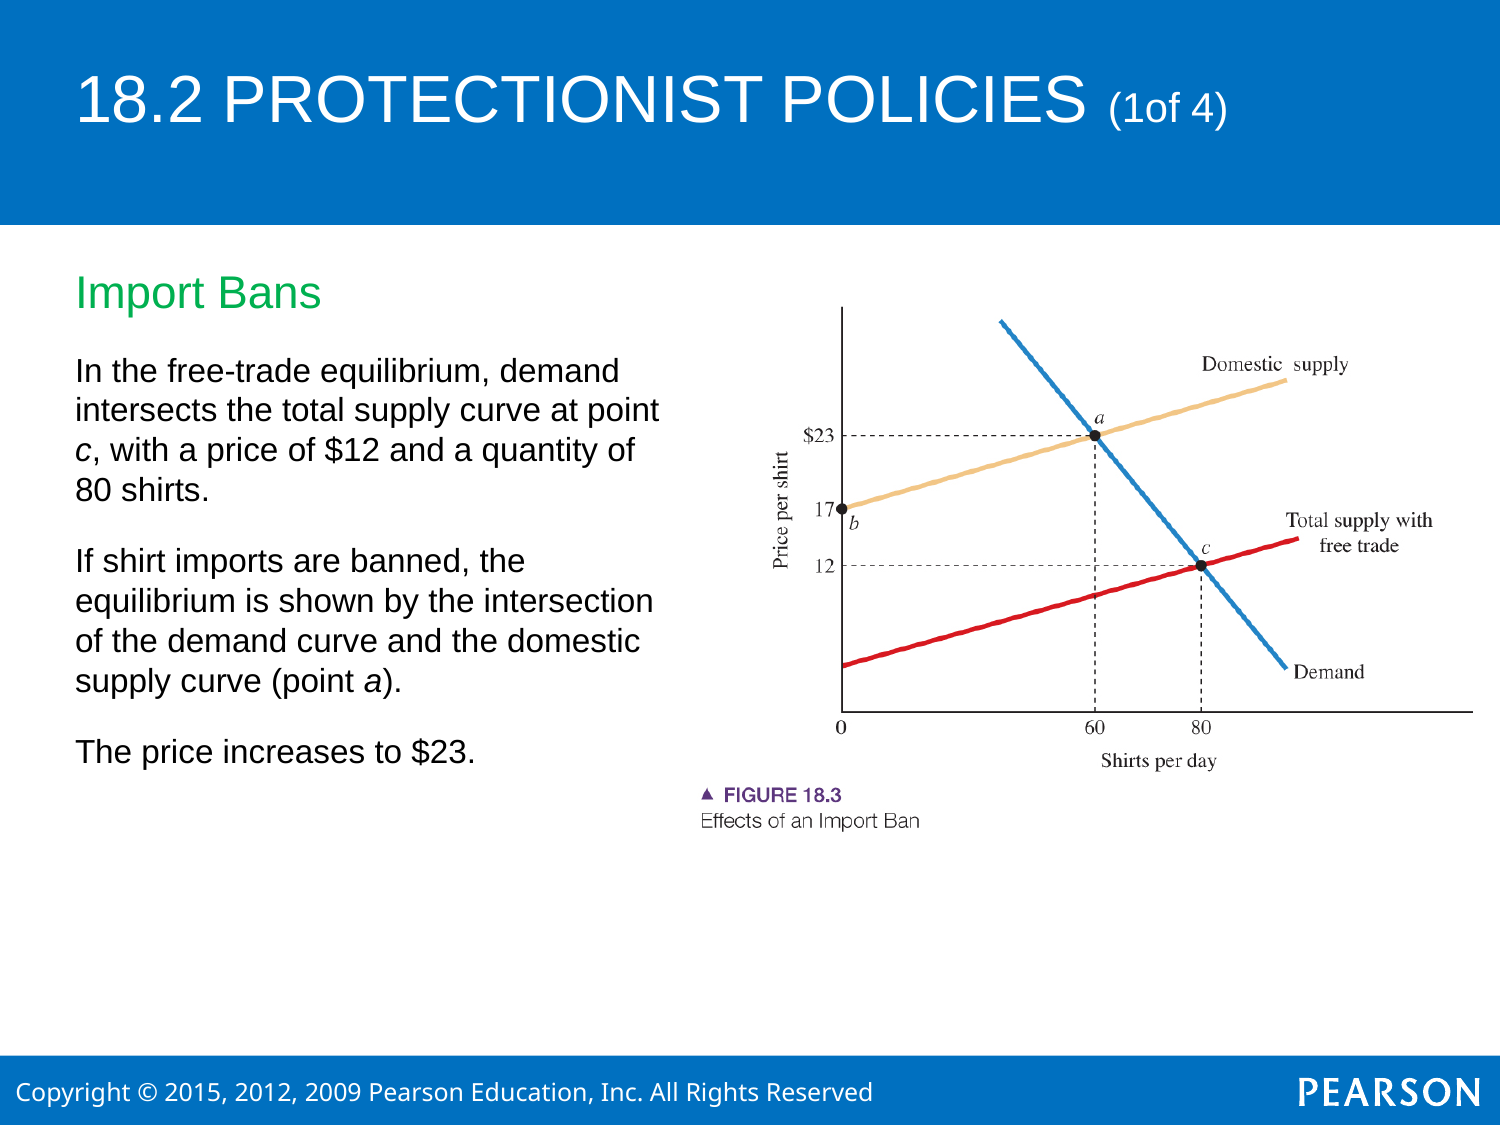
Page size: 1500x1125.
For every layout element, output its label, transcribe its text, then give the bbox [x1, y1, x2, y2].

picture [696, 302, 1476, 835]
title 18.2 PROTECTIONIST POLICIES (1of 4) [75, 35, 1425, 216]
list Import Bans In the free-trade equilibrium, demand intersects the total supply curve at point c, with a price of $12 and a quantity of 80 shirts. If shirt imports are banned, the equilibrium is shown by the intersection of the demand curve and the domestic supply curve (point a). The price increases to $23. [75, 262, 680, 1005]
